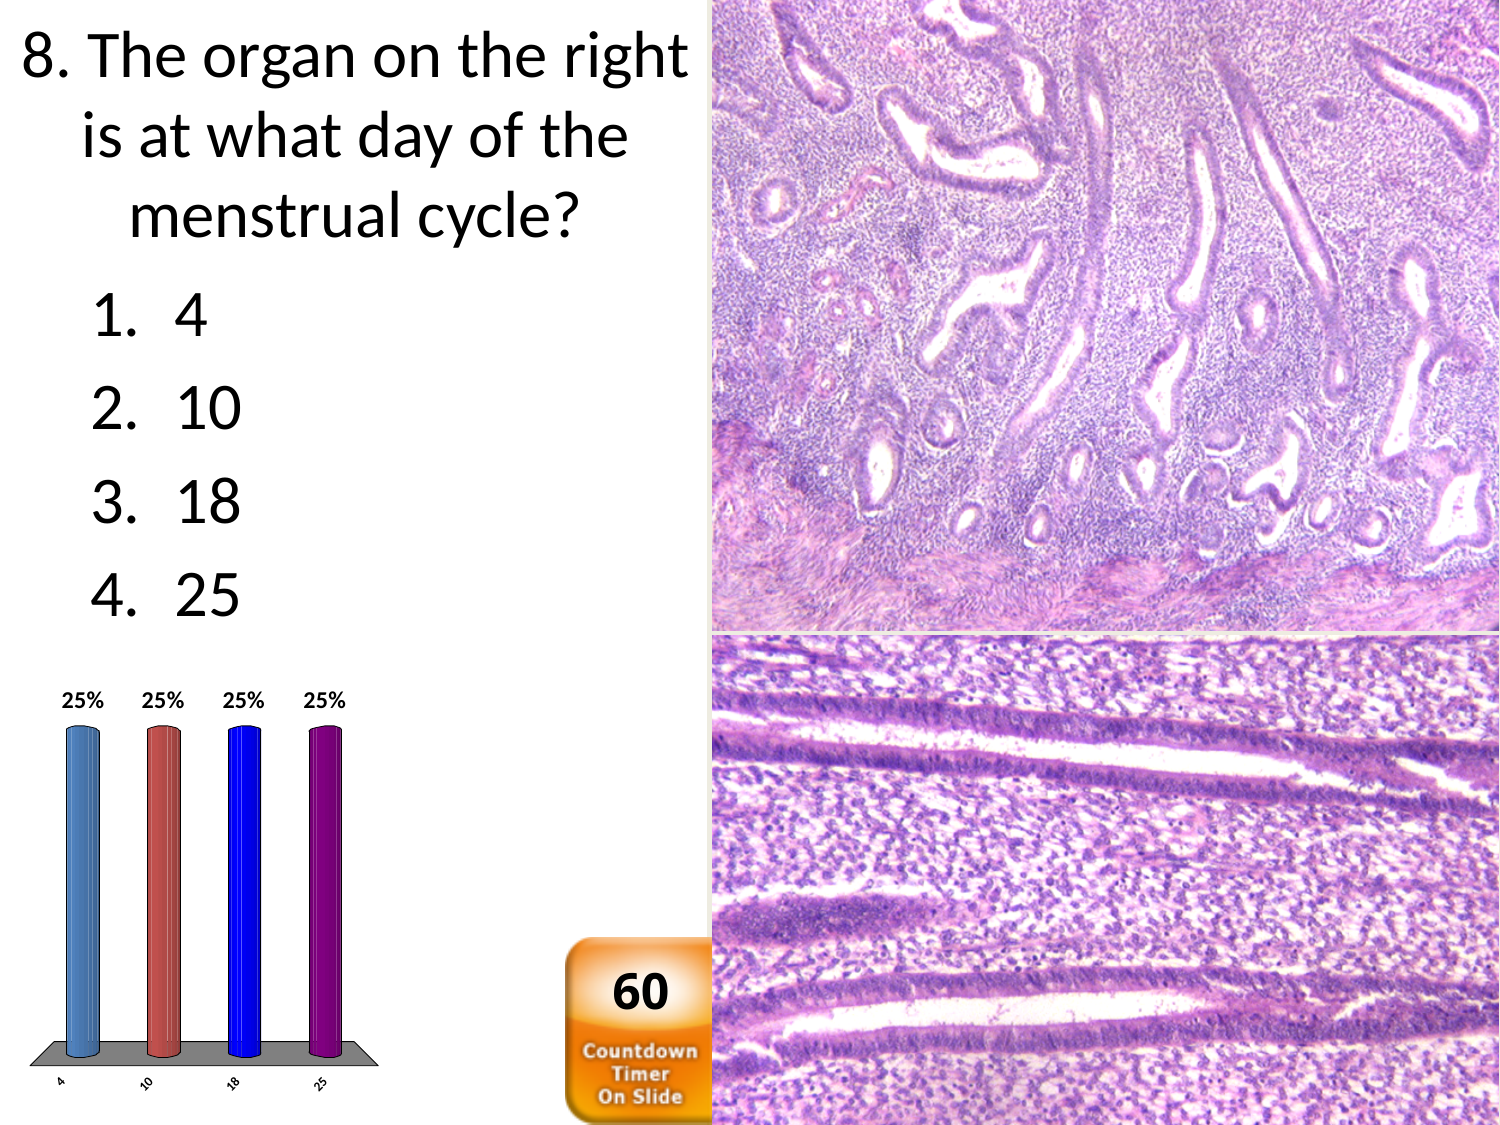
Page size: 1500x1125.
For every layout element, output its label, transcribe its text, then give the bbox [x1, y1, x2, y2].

picture [711, 0, 1500, 1125]
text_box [565, 937, 712, 1125]
list 4 10 18 25 [75, 262, 706, 1005]
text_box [0, 674, 401, 1125]
title 8. The organ on the right is at what day of the menstrual cycle? [0, 37, 706, 225]
